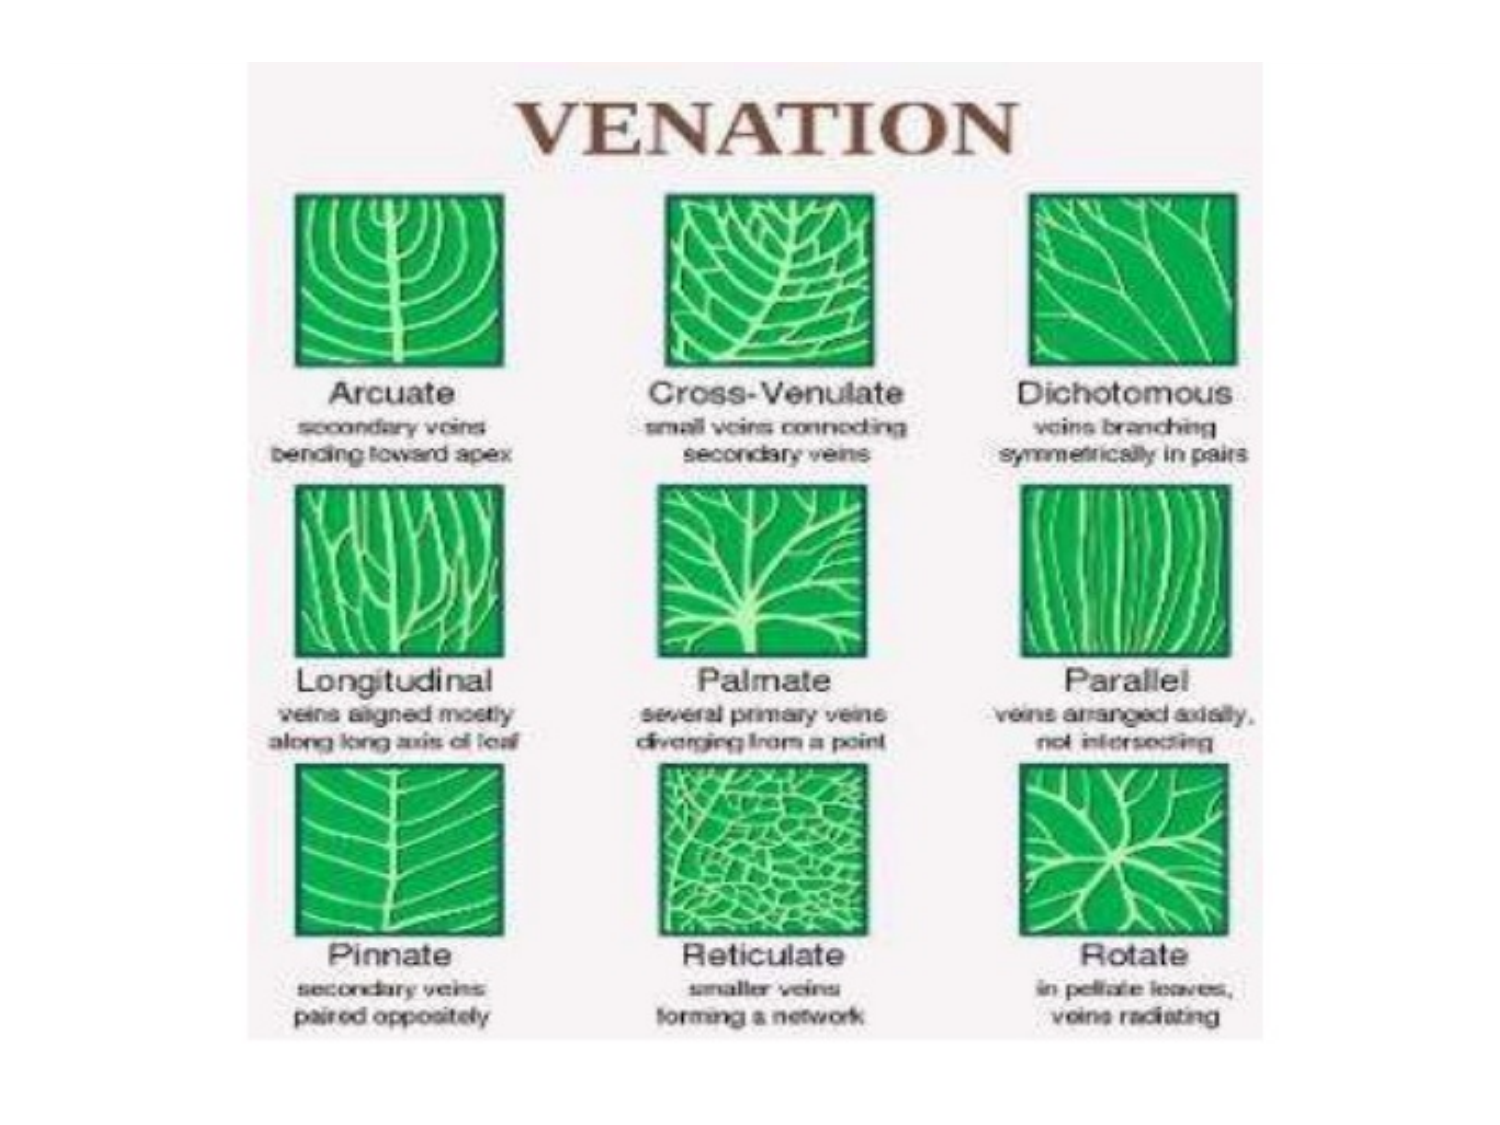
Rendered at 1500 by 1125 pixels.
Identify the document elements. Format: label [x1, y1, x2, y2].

picture [49, 62, 1451, 1076]
